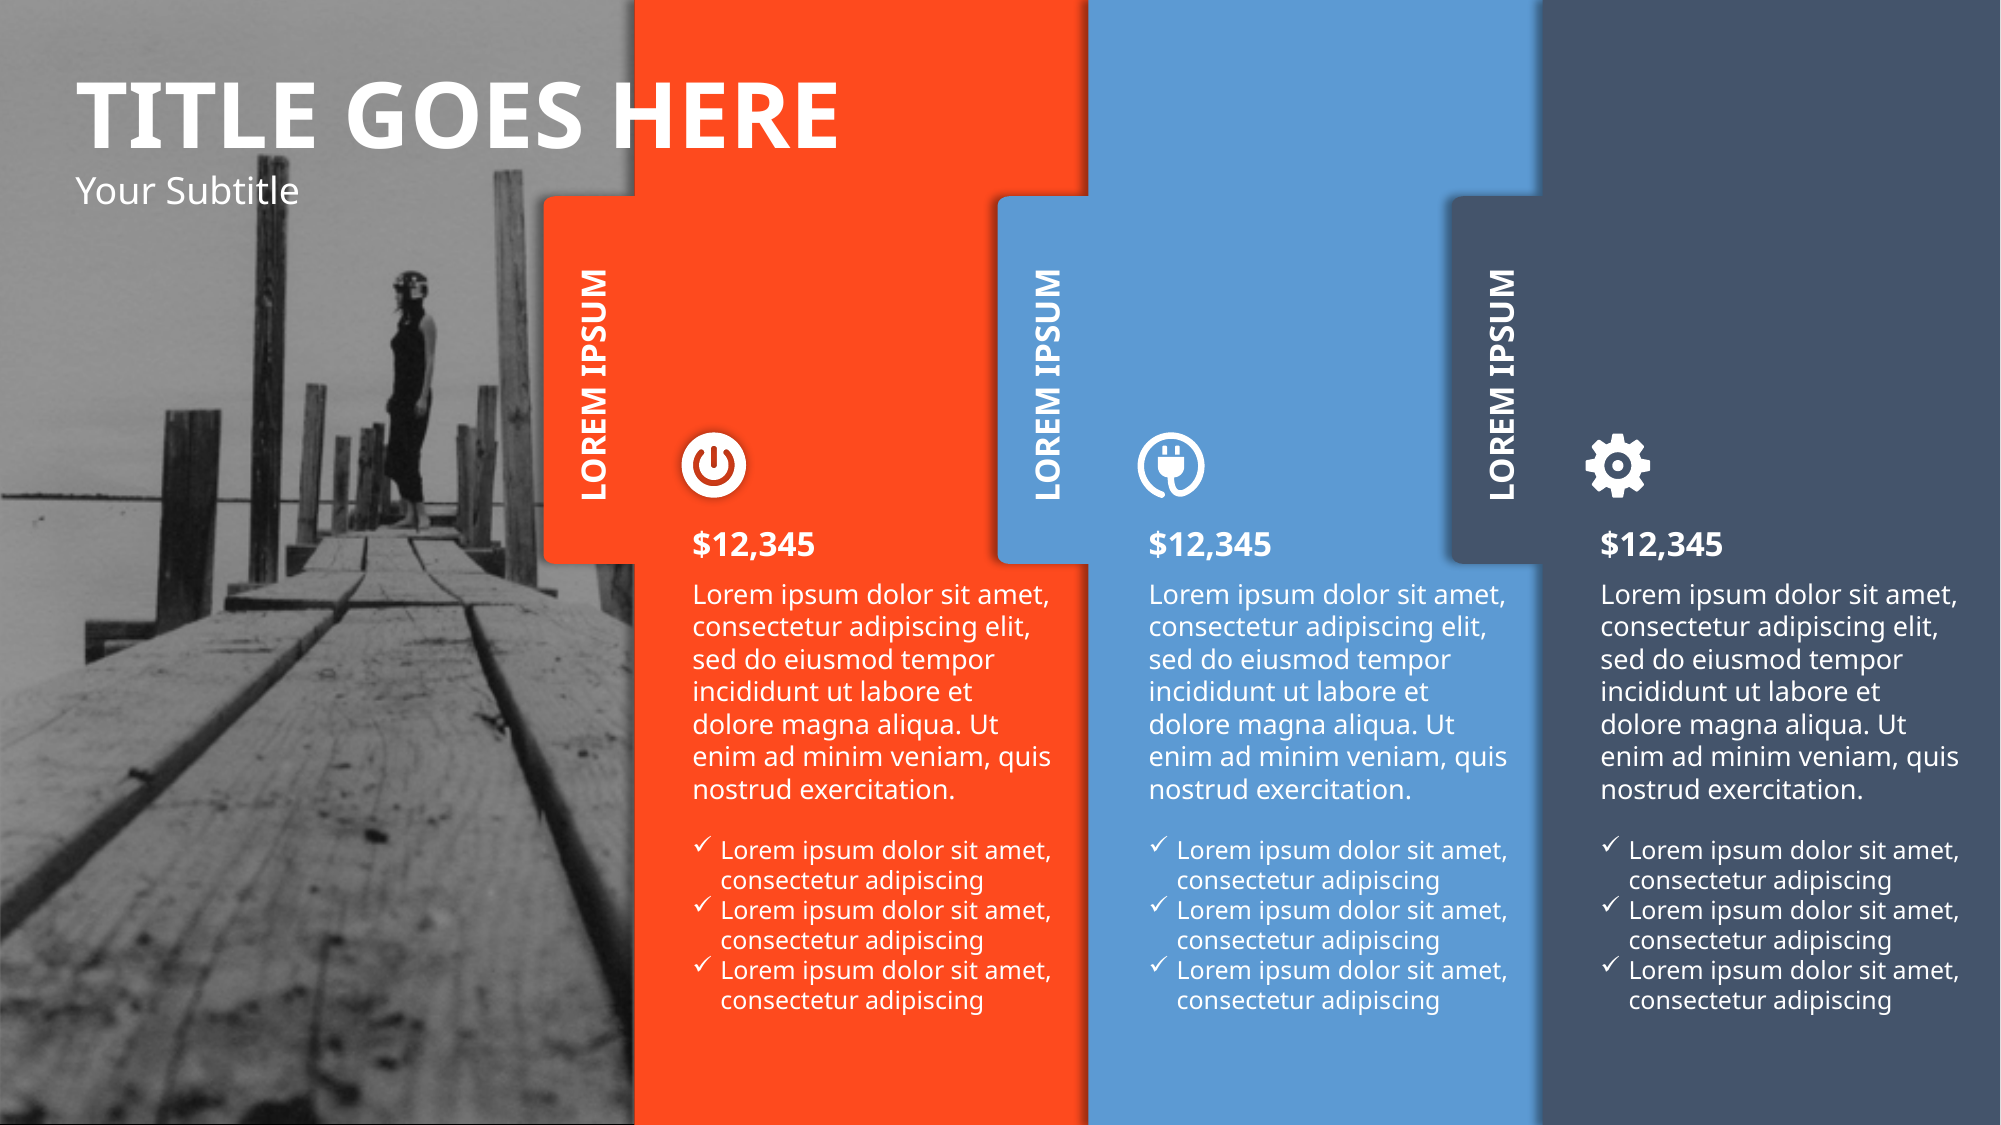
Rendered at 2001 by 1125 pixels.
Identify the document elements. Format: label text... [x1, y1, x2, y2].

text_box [543, 0, 997, 1125]
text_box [997, 0, 1451, 1125]
text_box [0, 0, 543, 1125]
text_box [1585, 433, 1651, 498]
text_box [1137, 432, 1205, 498]
text_box TITLE GOES HERE Your Subtitle [60, 49, 543, 220]
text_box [1451, 0, 2000, 1125]
